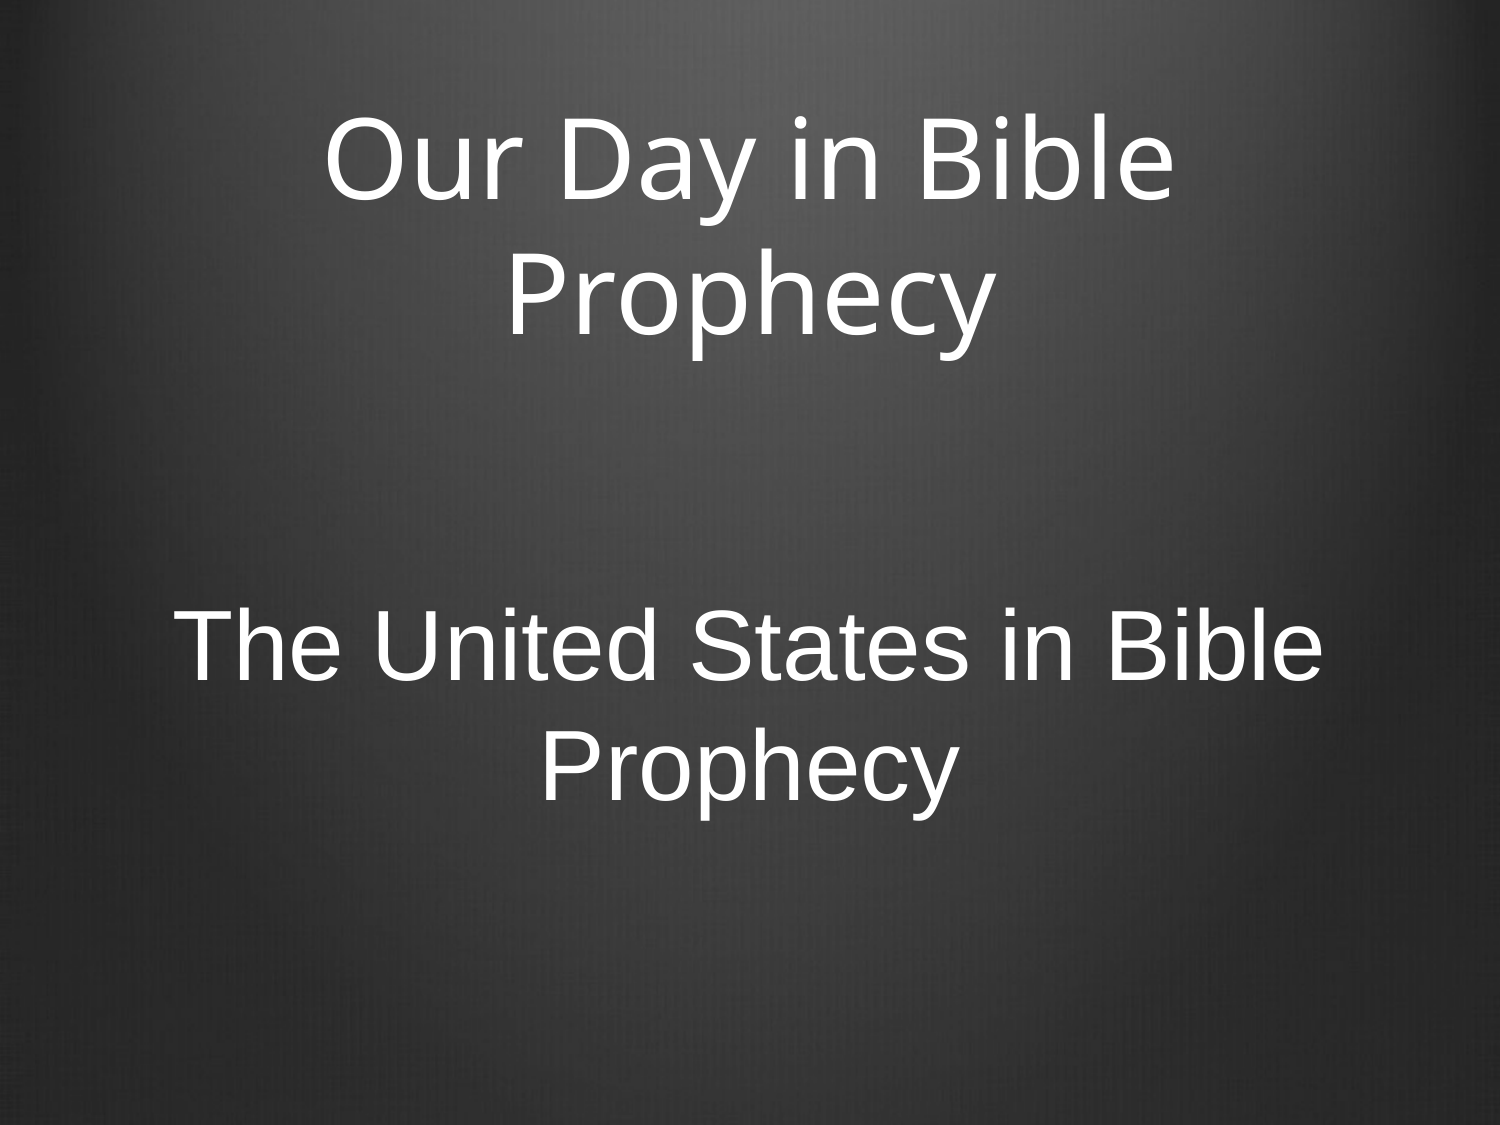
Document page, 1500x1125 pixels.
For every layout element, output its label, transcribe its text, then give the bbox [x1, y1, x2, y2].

subtitle The United States in Bible Prophecy [112, 572, 1388, 951]
title Our Day in Bible Prophecy [112, 204, 1388, 365]
